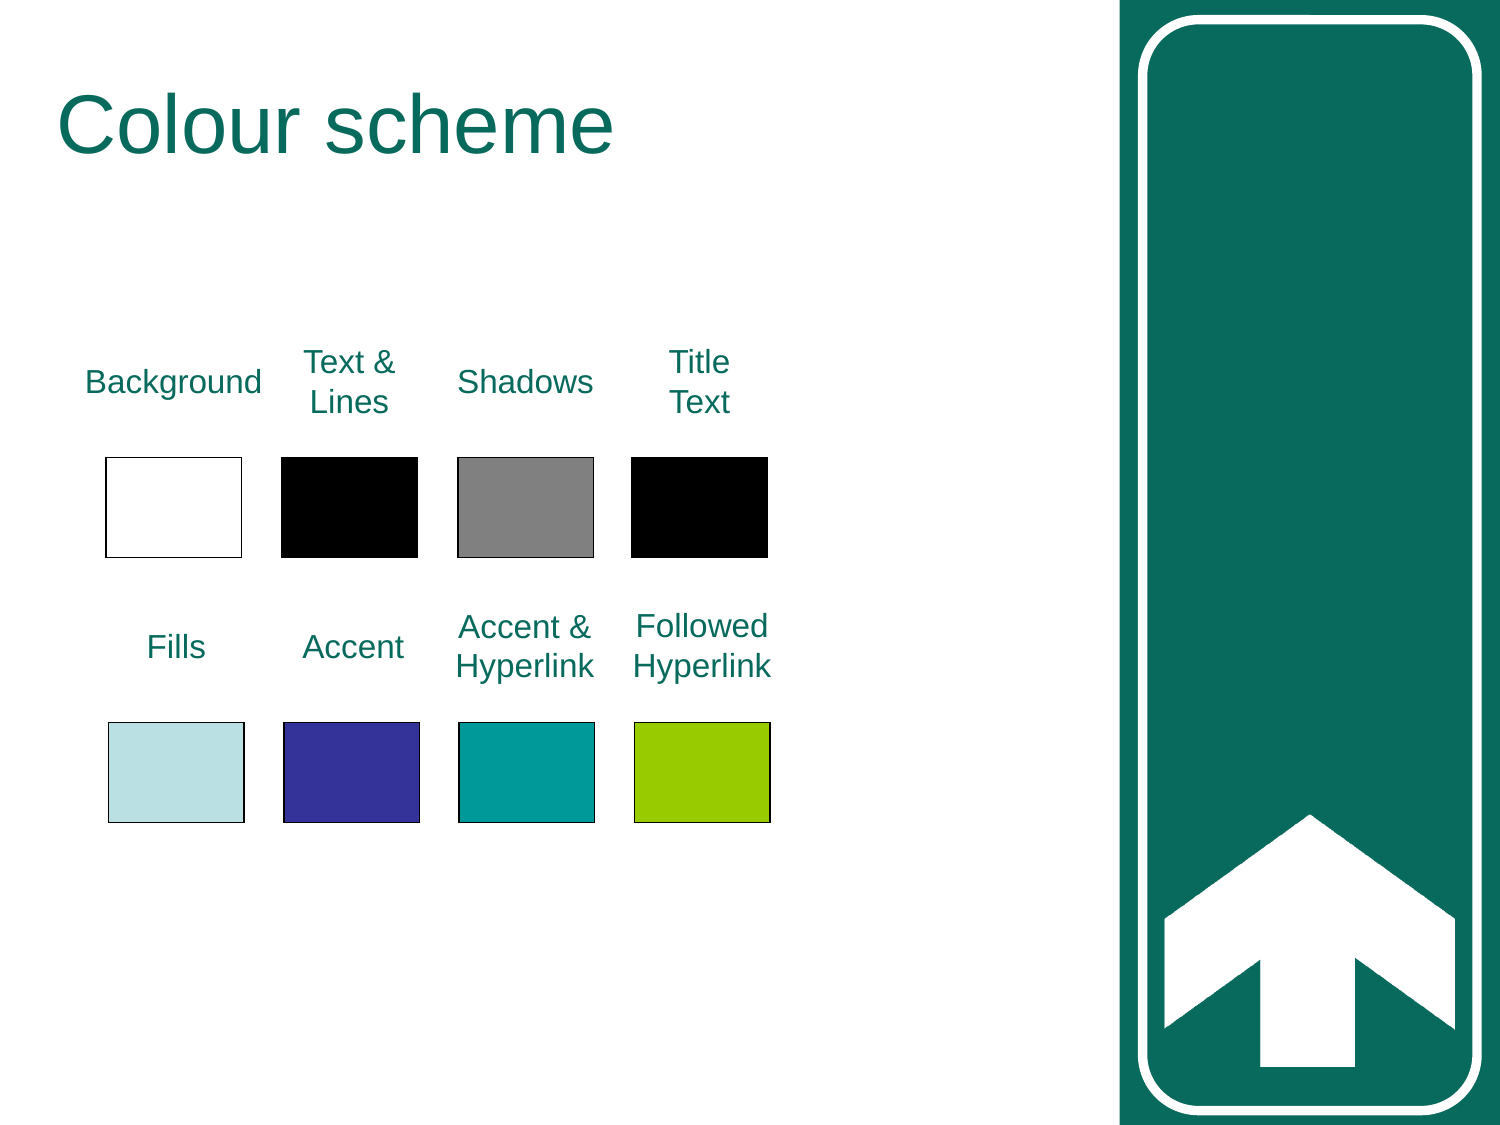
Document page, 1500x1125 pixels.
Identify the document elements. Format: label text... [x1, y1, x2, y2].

text_box Text & Lines [288, 332, 411, 428]
text_box Followed Hyperlink [617, 597, 787, 692]
text_box [459, 722, 595, 823]
text_box Accent [287, 617, 420, 672]
title Colour scheme [41, 45, 1164, 197]
text_box [281, 457, 417, 558]
text_box Title Text [653, 332, 746, 428]
text_box Fills [131, 617, 221, 672]
text_box Accent & Hyperlink [440, 597, 610, 692]
text_box [631, 457, 768, 558]
text_box [457, 457, 594, 558]
picture [1164, 814, 1455, 1067]
text_box [108, 722, 245, 823]
text_box [283, 722, 420, 823]
text_box [634, 722, 771, 823]
text_box Shadows [442, 352, 609, 408]
text_box [106, 457, 242, 558]
text_box Background [70, 352, 278, 408]
